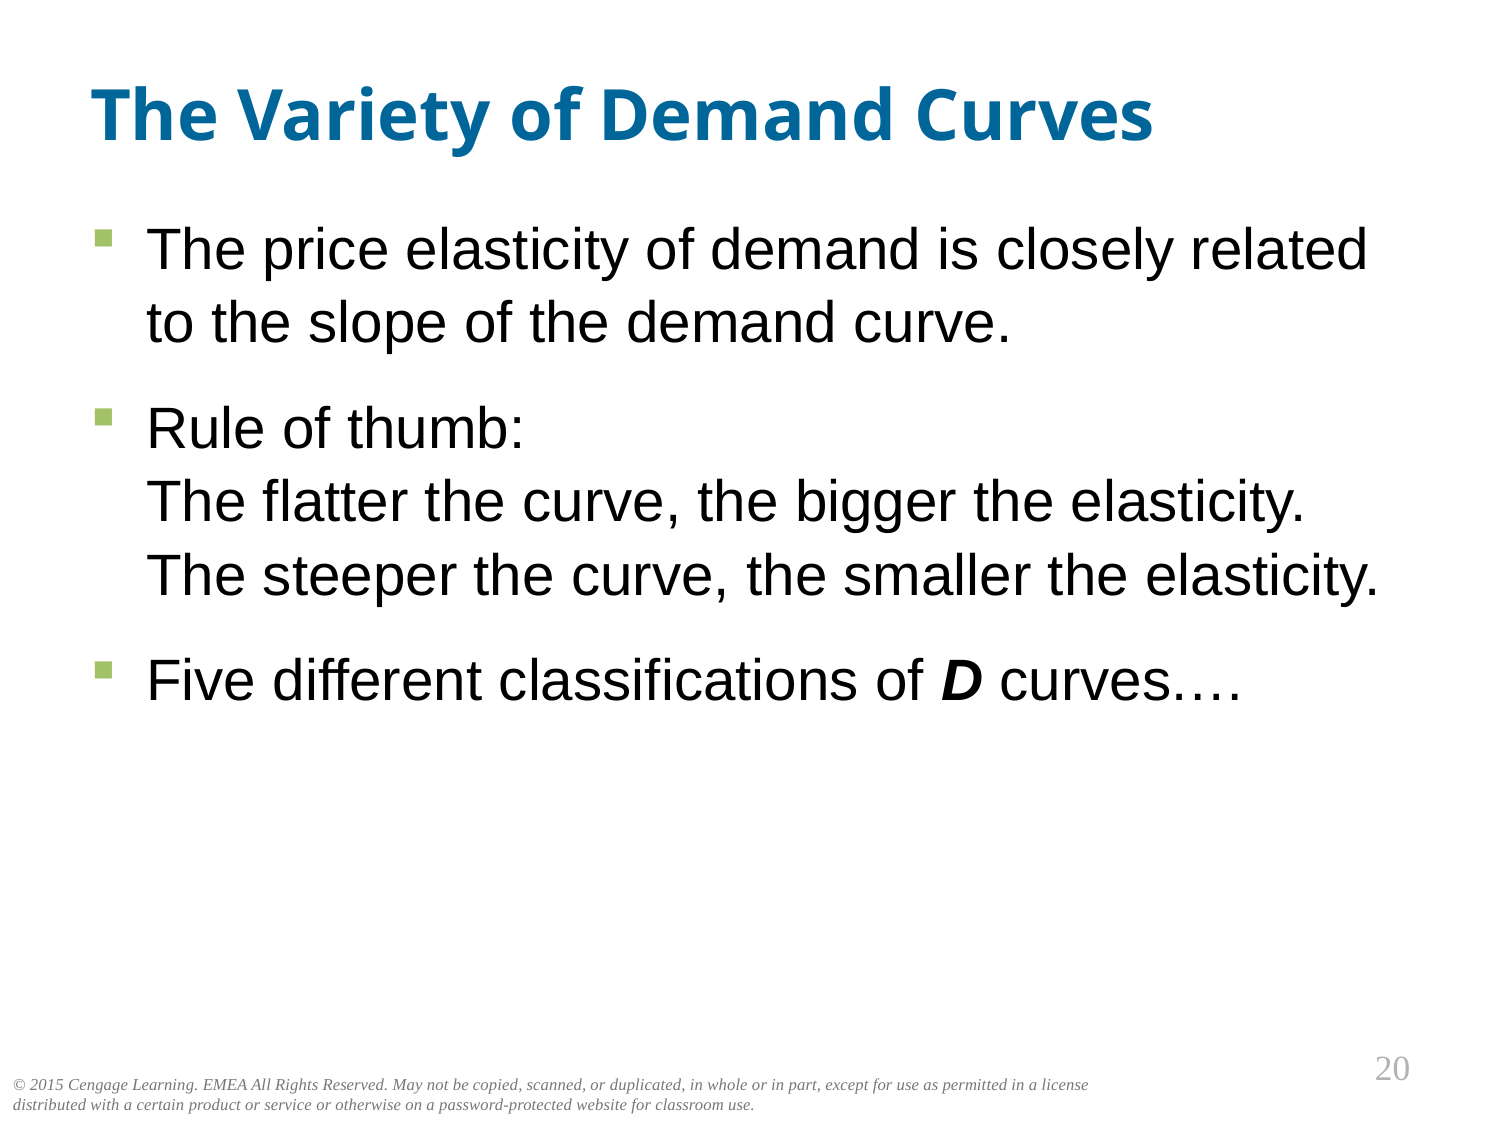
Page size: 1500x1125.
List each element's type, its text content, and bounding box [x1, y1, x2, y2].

title The Variety of Demand Curves [74, 37, 1426, 188]
list The price elasticity of demand is closely related to the slope of the demand curve. Rule of thumb: The flatter the curve, the bigger the elasticity. The steeper the curve, the smaller the elasticity. Five different classifications of D curves.… [74, 199, 1426, 1018]
